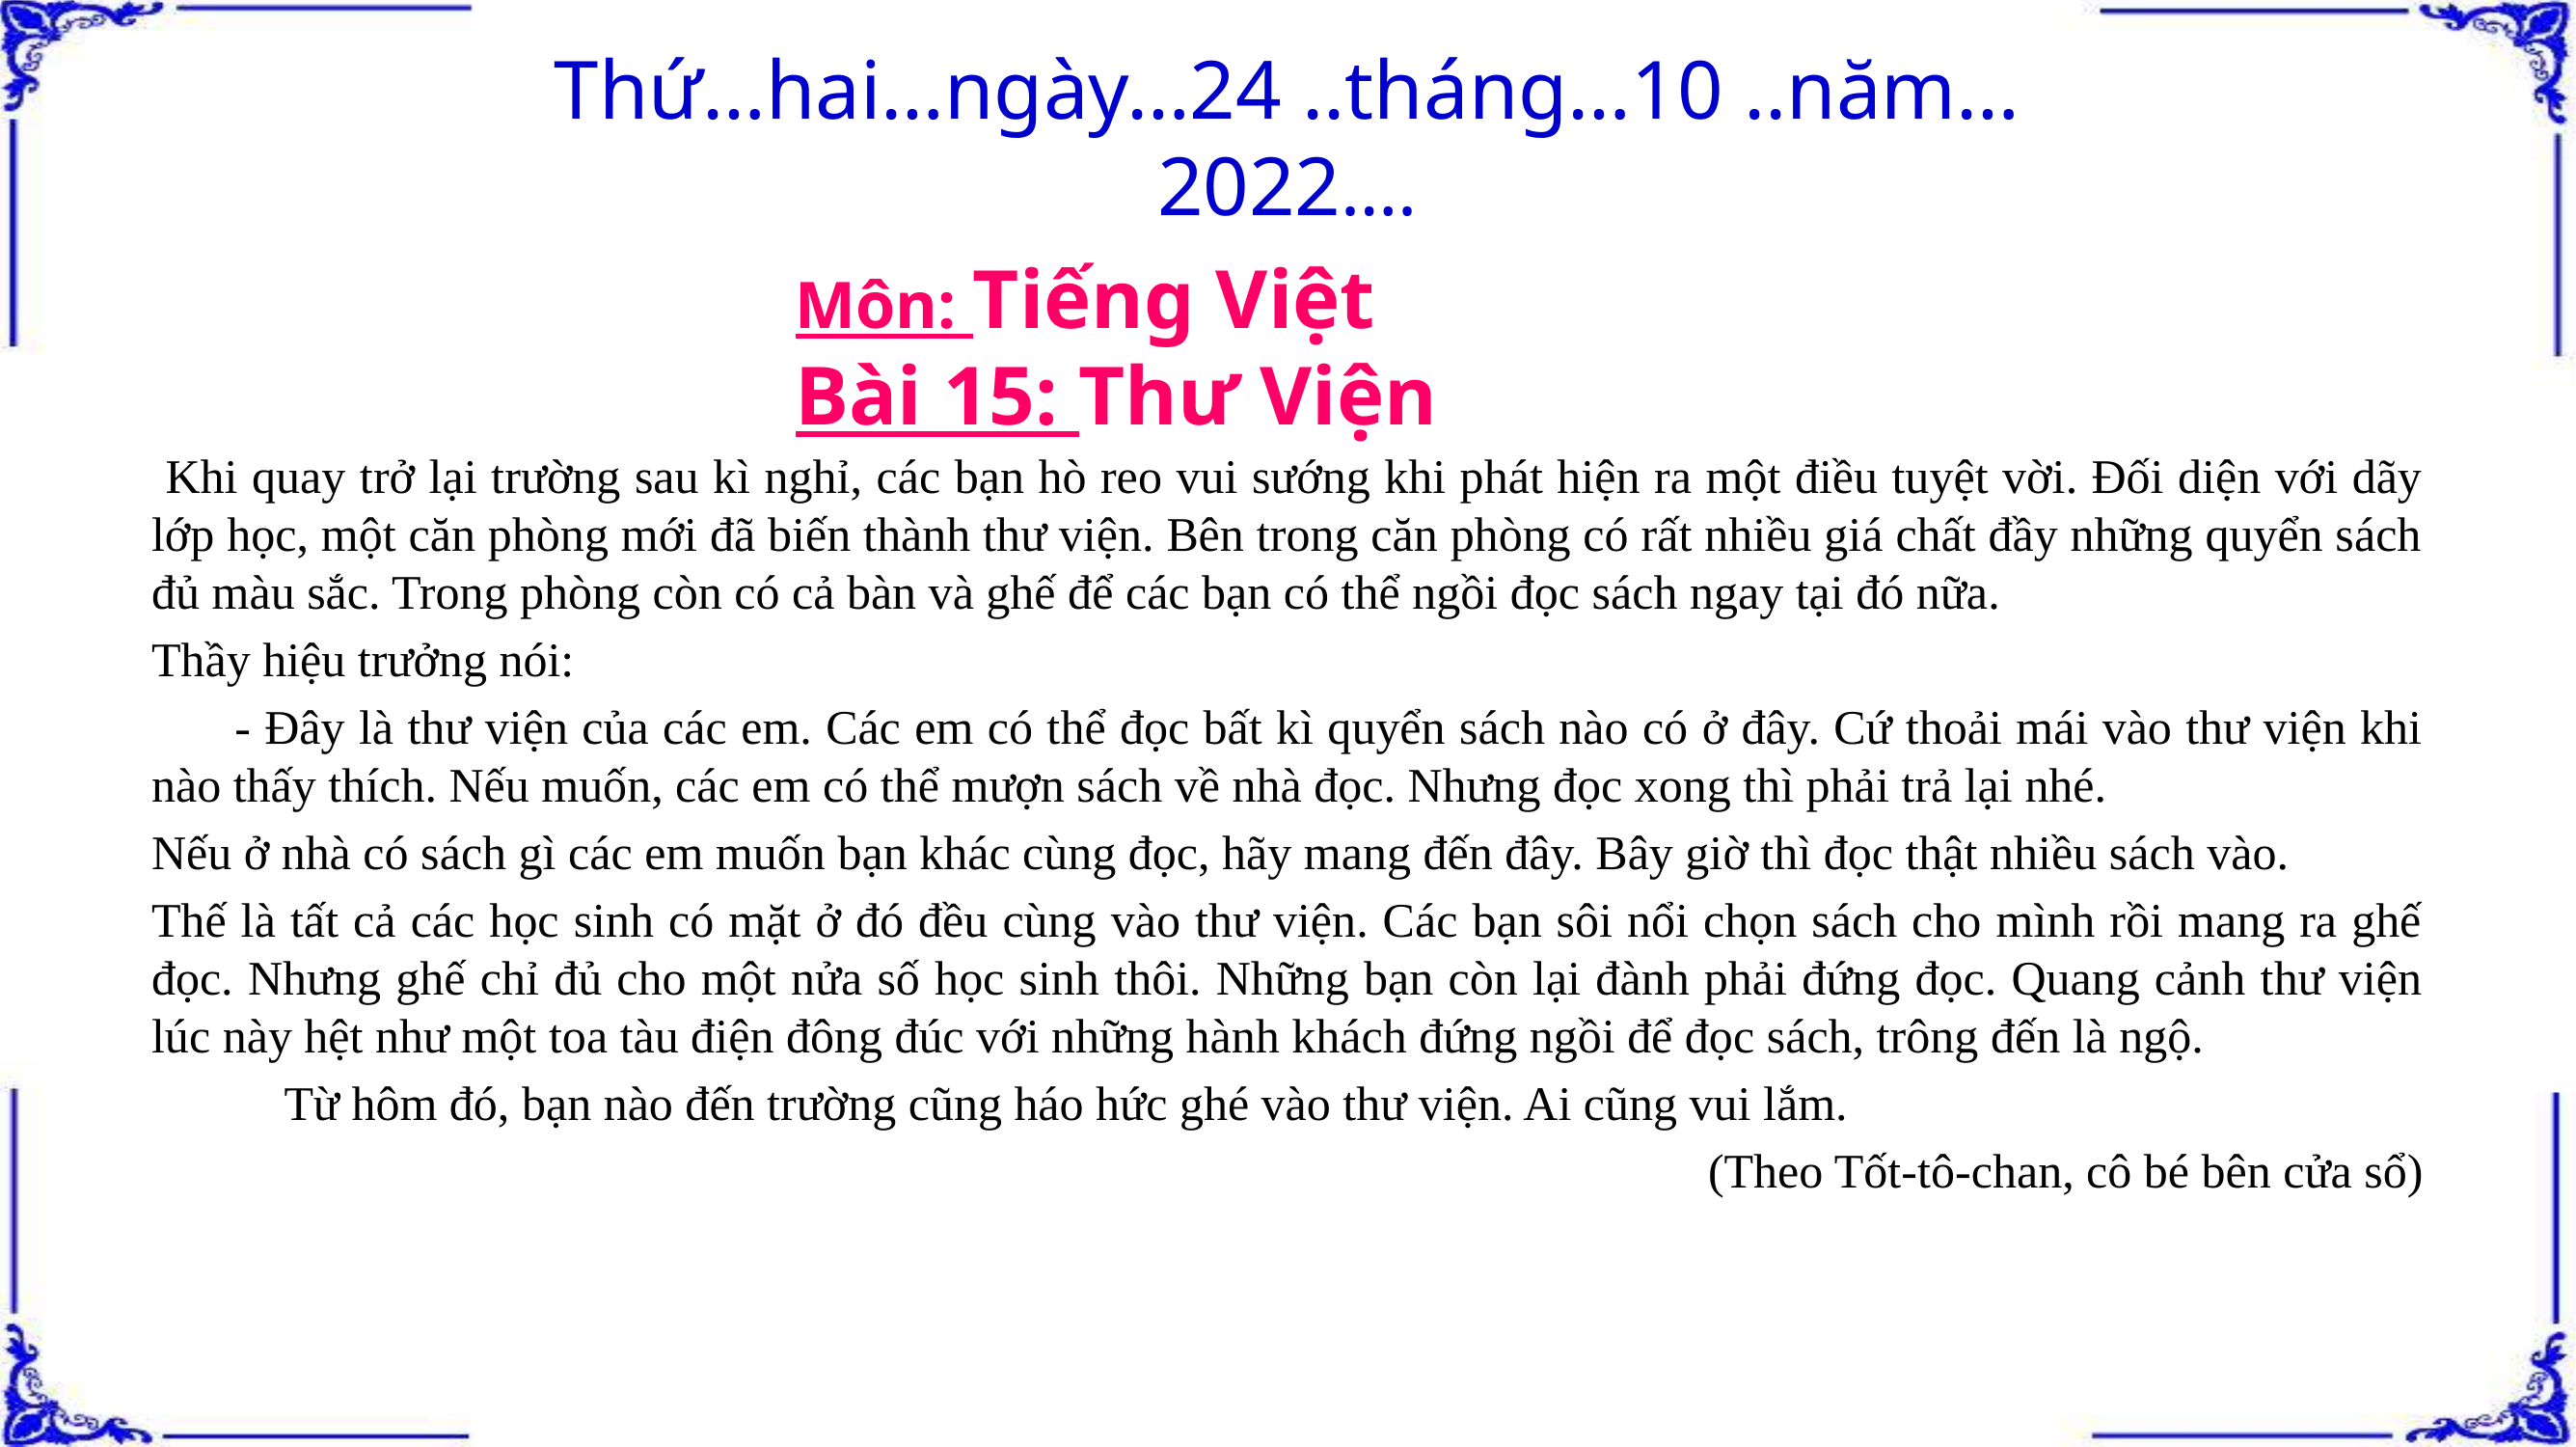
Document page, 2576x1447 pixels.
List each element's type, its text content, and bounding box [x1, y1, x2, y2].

text_box Môn: Tiếng Việt Bài 15: Thư Viện [780, 240, 1722, 449]
list Khi quay trở lại trường sau kì nghỉ, các bạn hò reo vui sướng khi phát hiện ra một điều tuyệt vời. Đối diện với dãy lớp học, một căn phòng mới đã biến thành thư viện. Bên trong căn phòng có rất nhiều giá chất đầy những quyển sách đủ màu sắc. Trong phòng còn có cả bàn và ghế để các bạn có thể ngồi đọc sách ngay tại đó nữa. Thầy hiệu trưởng nói: - Đây là thư viện của các em. Các em có thể đọc bất kì quyển sách nào có ở đây. Cứ thoải mái vào thư viện khi nào thấy thích. Nếu muốn, các em có thể mượn sách về nhà đọc. Nhưng đọc xong thì phải trả lại nhé. Nếu ở nhà có sách gì các em muốn bạn khác cùng đọc, hãy mang đến đây. Bây giờ thì đọc thật nhiều sách vào. Thế là tất cả các học sinh có mặt ở đó đều cùng vào thư viện. Các bạn sôi nổi chọn sách cho mình rồi mang ra ghế đọc. Nhưng ghế chỉ đủ cho một nửa số học sinh thôi. Những bạn còn lại đành phải đứng đọc. Quang cảnh thư viện lúc này hệt như một toa tàu điện đông đúc với những hành khách đứng ngồi để đọc sách, trông đến là ngộ. Từ hôm đó, bạn nào đến trường cũng háo hức ghé vào thư viện. Ai cũng vui lắm. (Theo Tốt-tô-chan, cô bé bên cửa sổ) [128, 434, 2447, 1293]
title Thứ…hai…ngày…24 ..tháng…10 ..năm…2022…. [453, 27, 2122, 330]
picture [0, 0, 2576, 1447]
